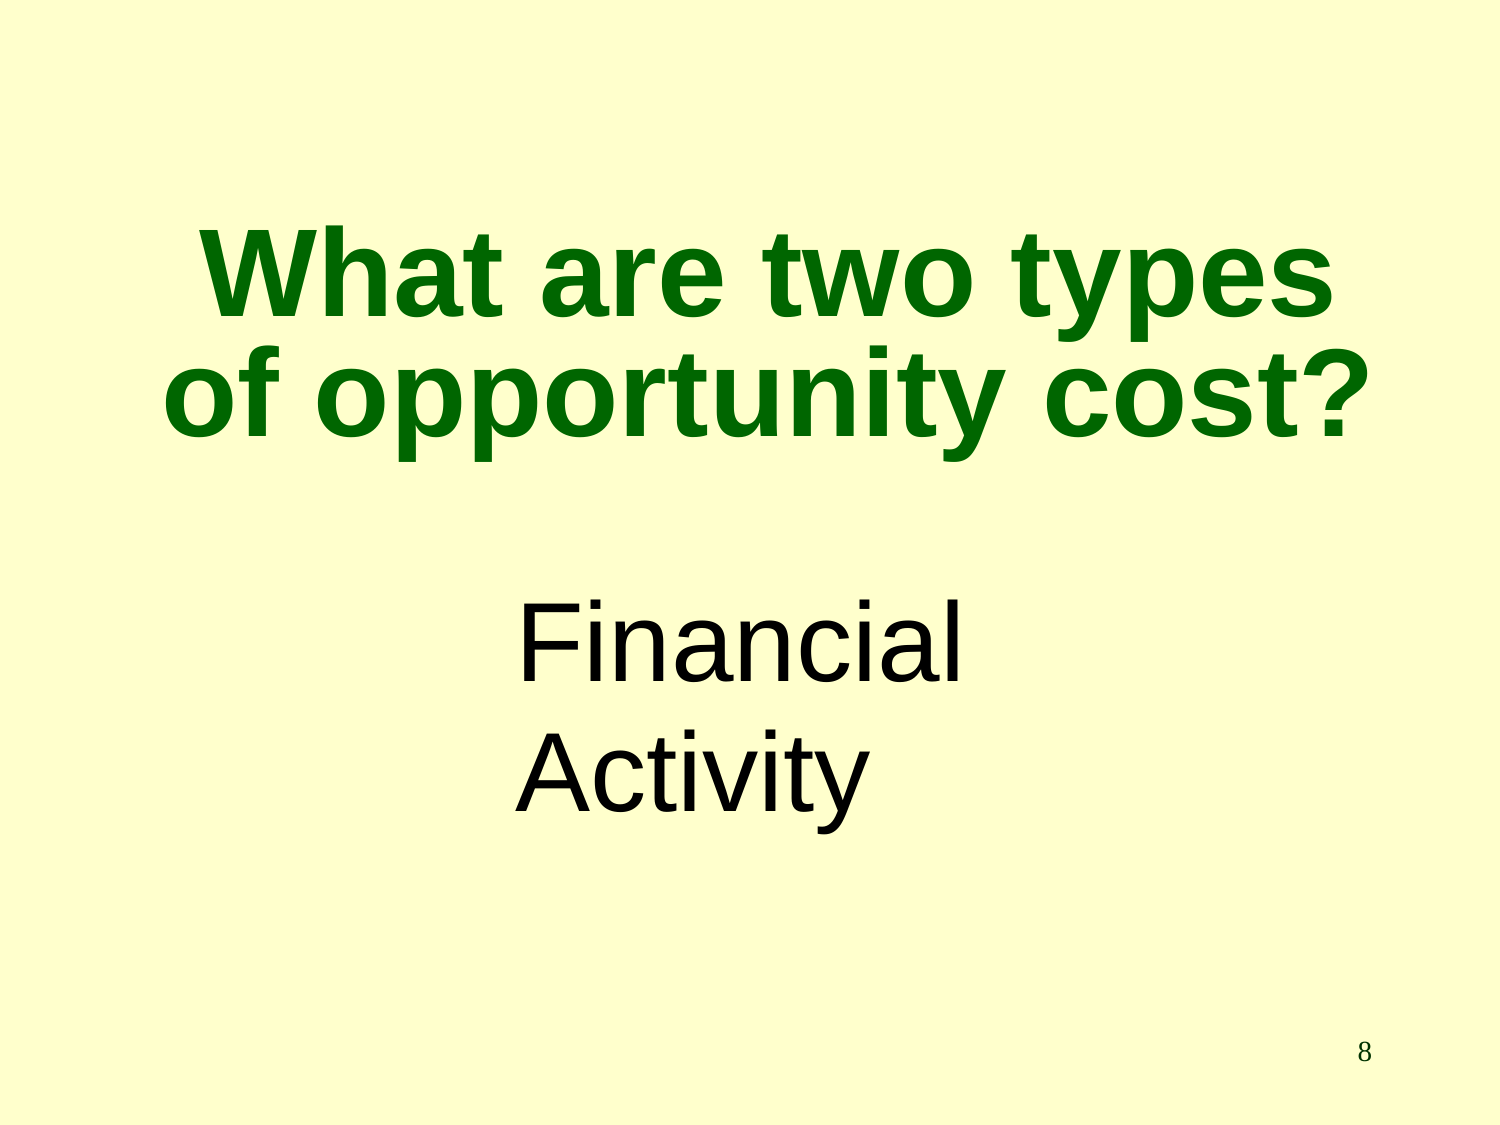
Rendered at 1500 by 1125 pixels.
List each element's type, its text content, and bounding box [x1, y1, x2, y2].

title What are two types of opportunity cost? [112, 212, 1426, 468]
slide_number 8 [1074, 1024, 1388, 1101]
list Financial Activity [499, 587, 1013, 1125]
